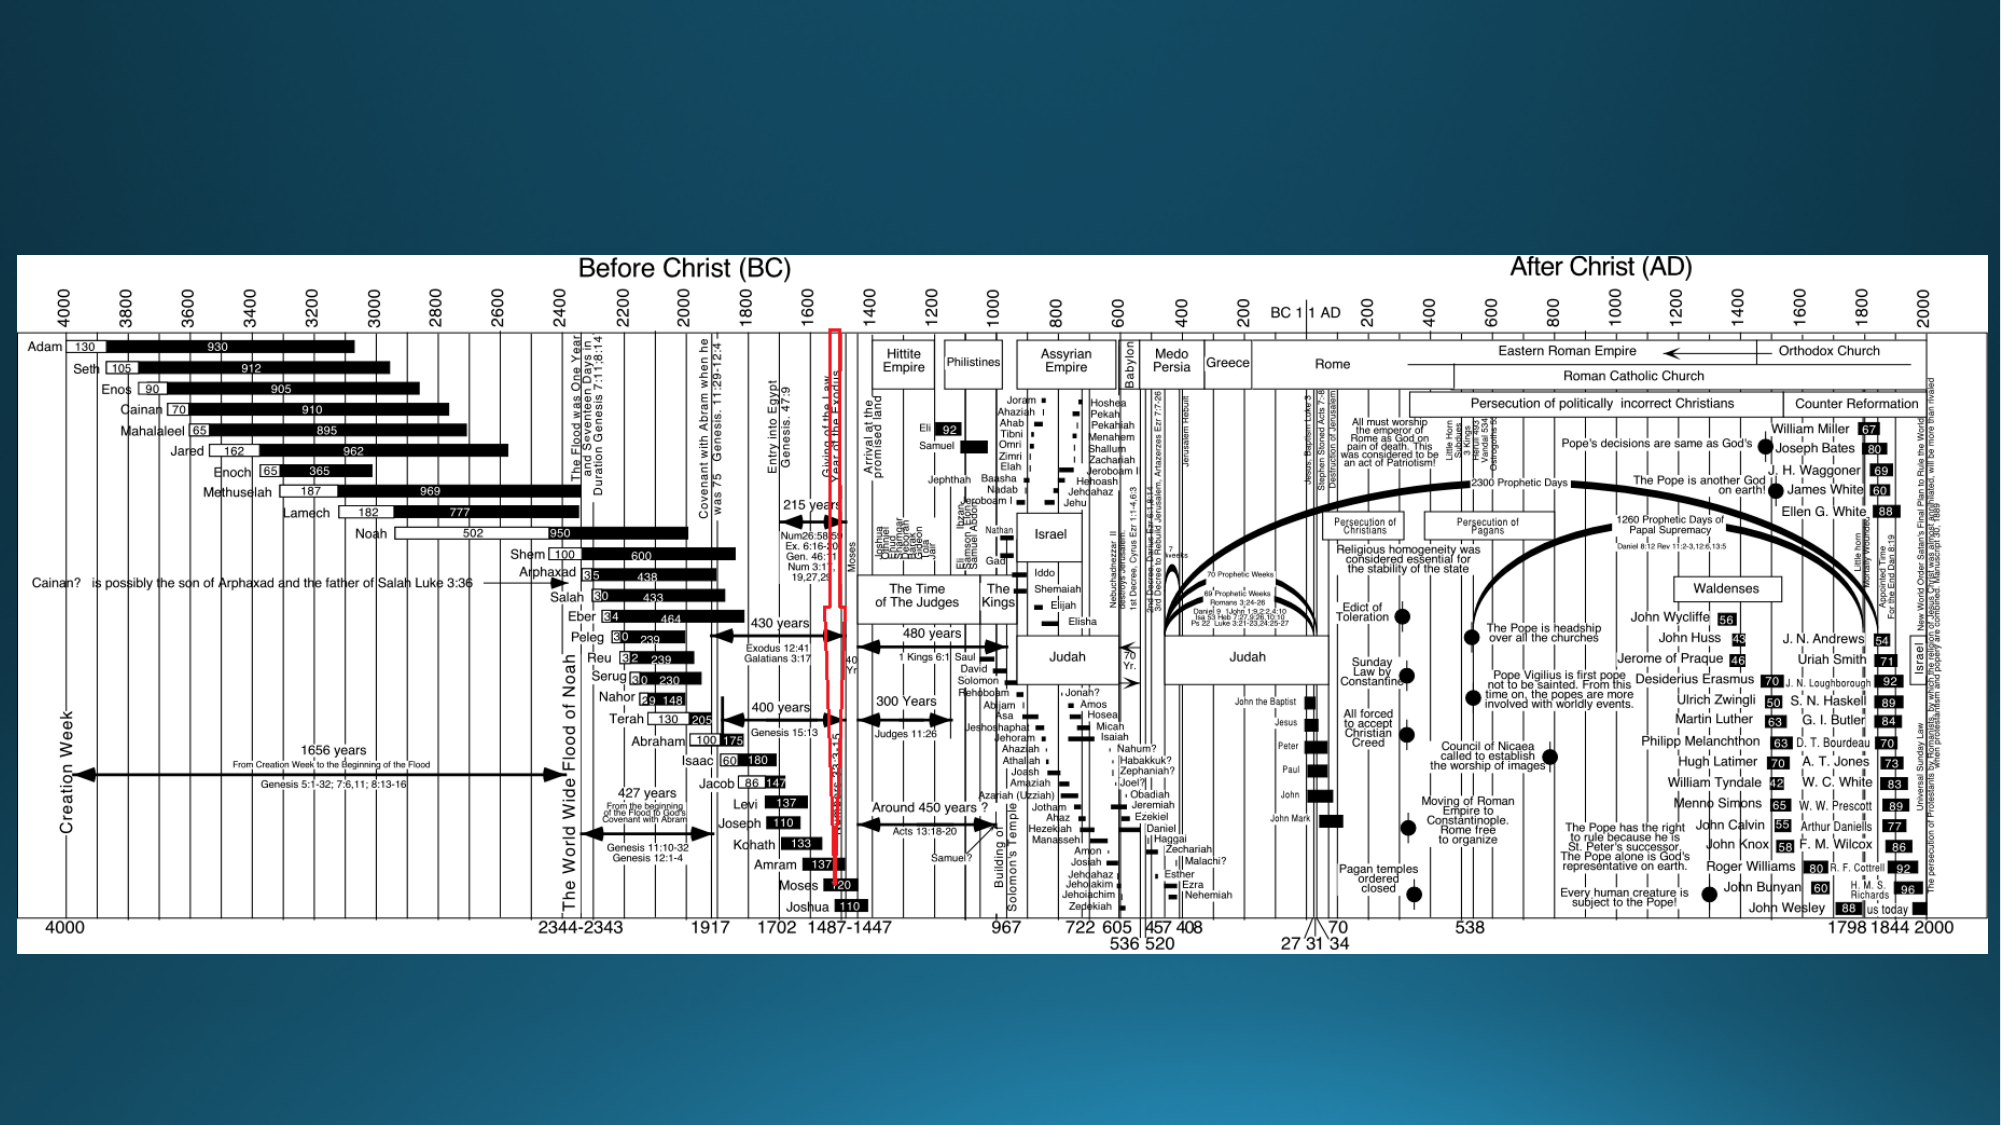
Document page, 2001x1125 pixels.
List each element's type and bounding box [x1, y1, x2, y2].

list [17, 255, 1988, 954]
picture [0, 0, 2001, 1125]
